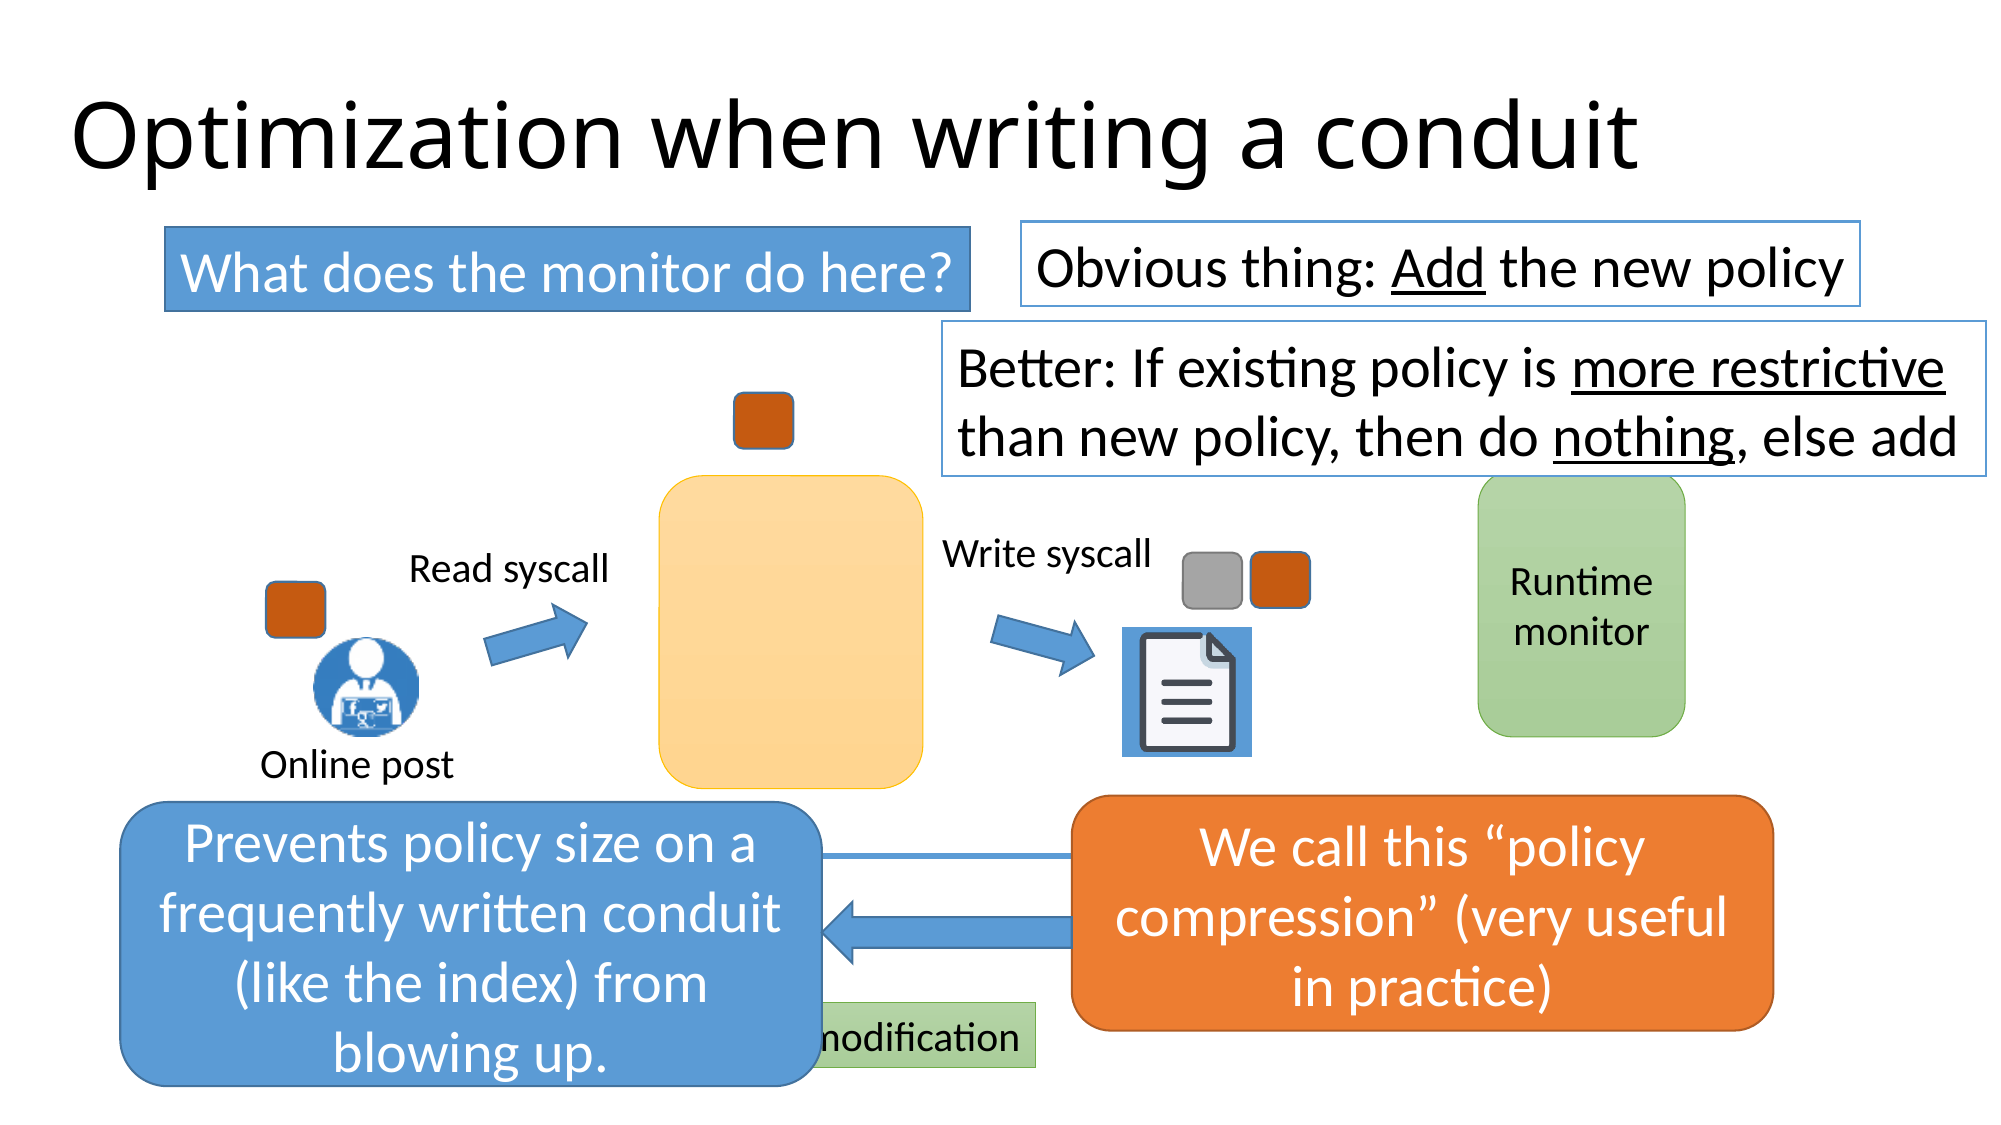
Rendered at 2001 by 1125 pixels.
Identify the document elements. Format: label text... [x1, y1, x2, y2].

text_box [264, 580, 327, 639]
text_box [1249, 550, 1312, 609]
text_box Obvious thing: Add the new policy [1020, 220, 1861, 307]
text_box [1181, 551, 1244, 610]
text_box [482, 602, 589, 667]
text_box Runtime monitor [1477, 477, 1686, 738]
text_box [732, 391, 795, 450]
picture [1122, 626, 1253, 758]
text_box Read syscall [394, 533, 625, 599]
text_box Better: If existing policy is more restrictive than new policy, then do nothing, else add [941, 320, 1987, 477]
text_box Simple kernel modification [814, 1002, 1036, 1068]
text_box Online post [245, 729, 470, 795]
picture [313, 637, 419, 737]
text_box userspace [1538, 764, 1772, 818]
text_box [658, 475, 924, 790]
text_box Prevents policy size on a frequently written conduit (like the index) from blowing up. [119, 800, 823, 1088]
text_box [820, 899, 1073, 966]
text_box Write syscall [927, 518, 1168, 584]
text_box What does the monitor do here? [164, 226, 971, 312]
text_box We call this “policy compression” (very useful in practice) [1070, 794, 1775, 1032]
text_box [989, 614, 1096, 678]
title Optimization when writing a conduit [54, 30, 1959, 248]
